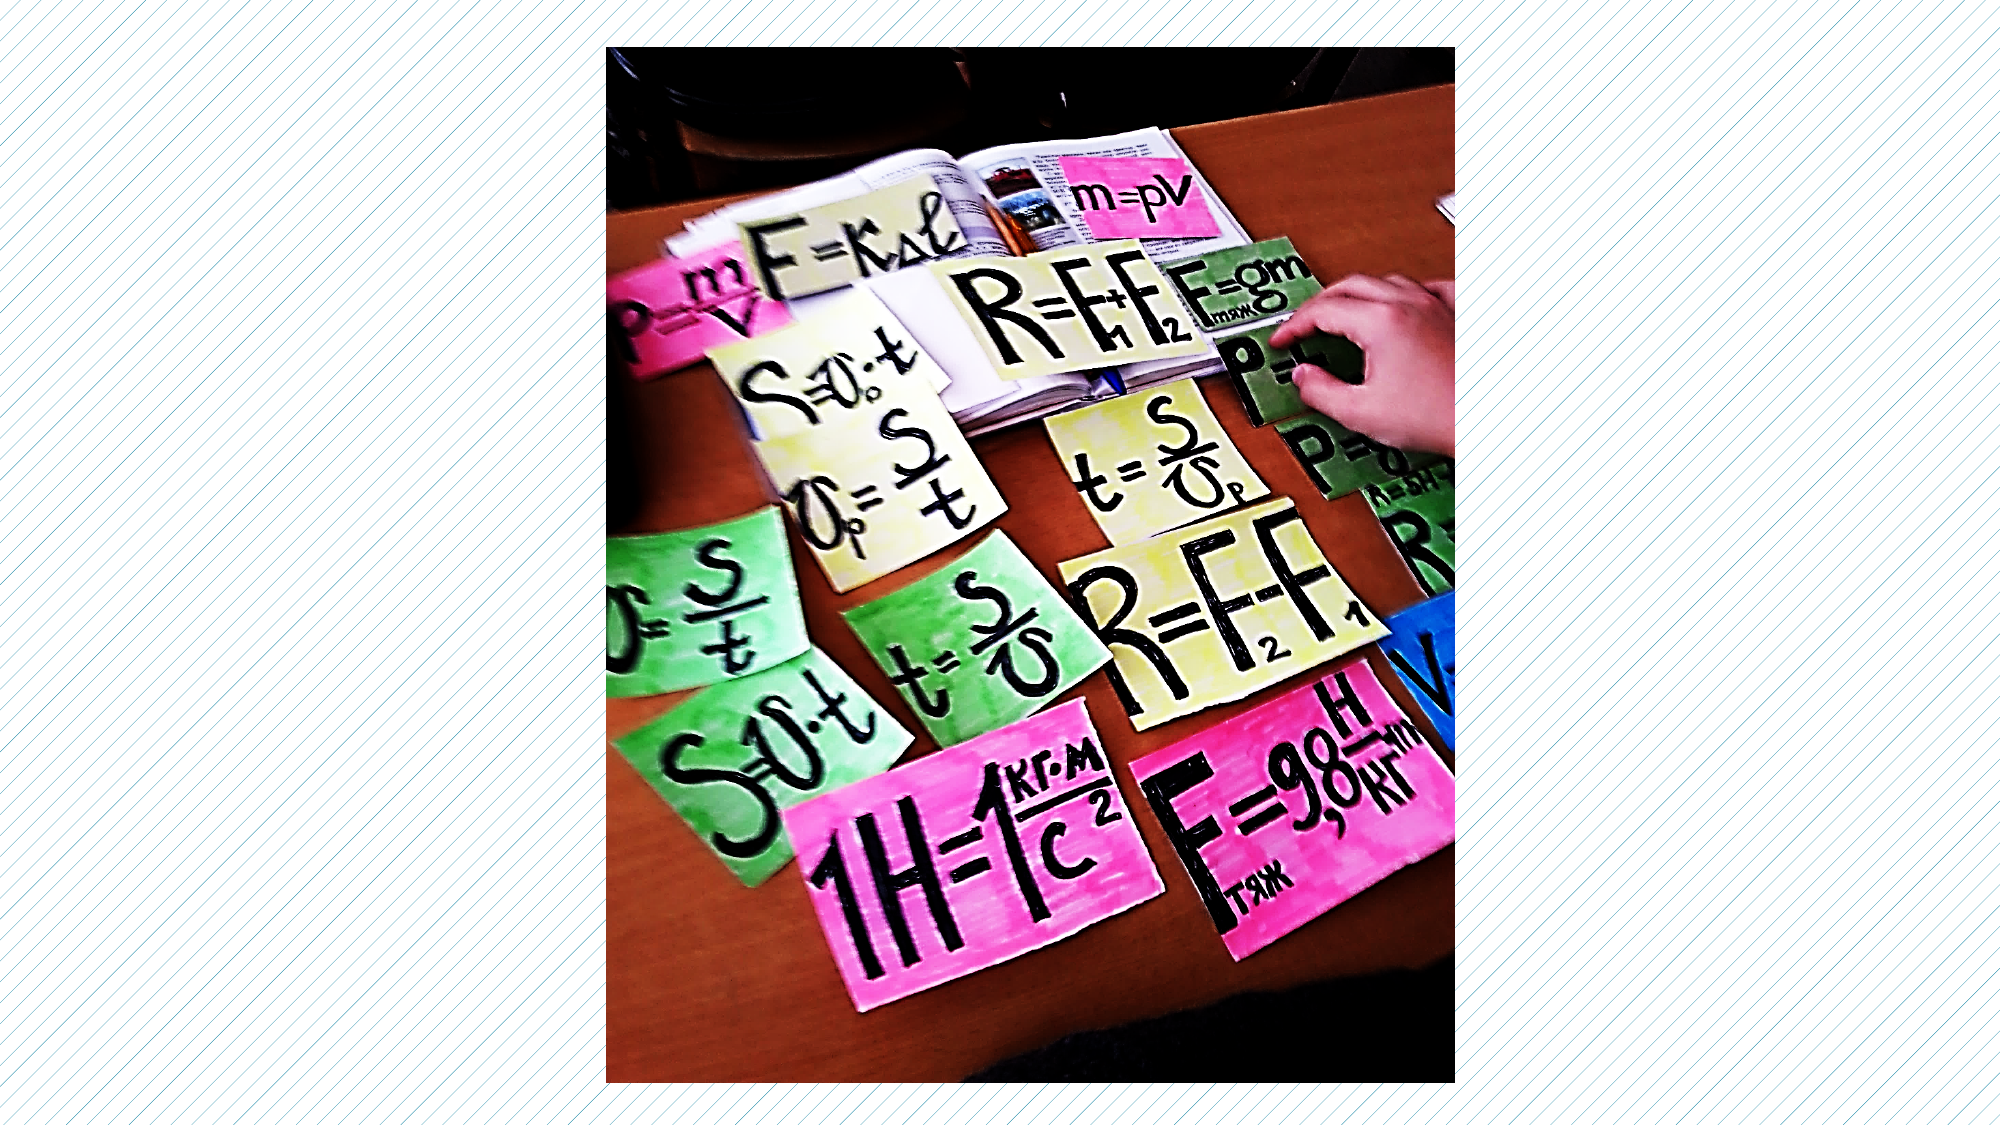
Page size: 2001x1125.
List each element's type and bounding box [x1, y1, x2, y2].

picture [598, 47, 1455, 1083]
